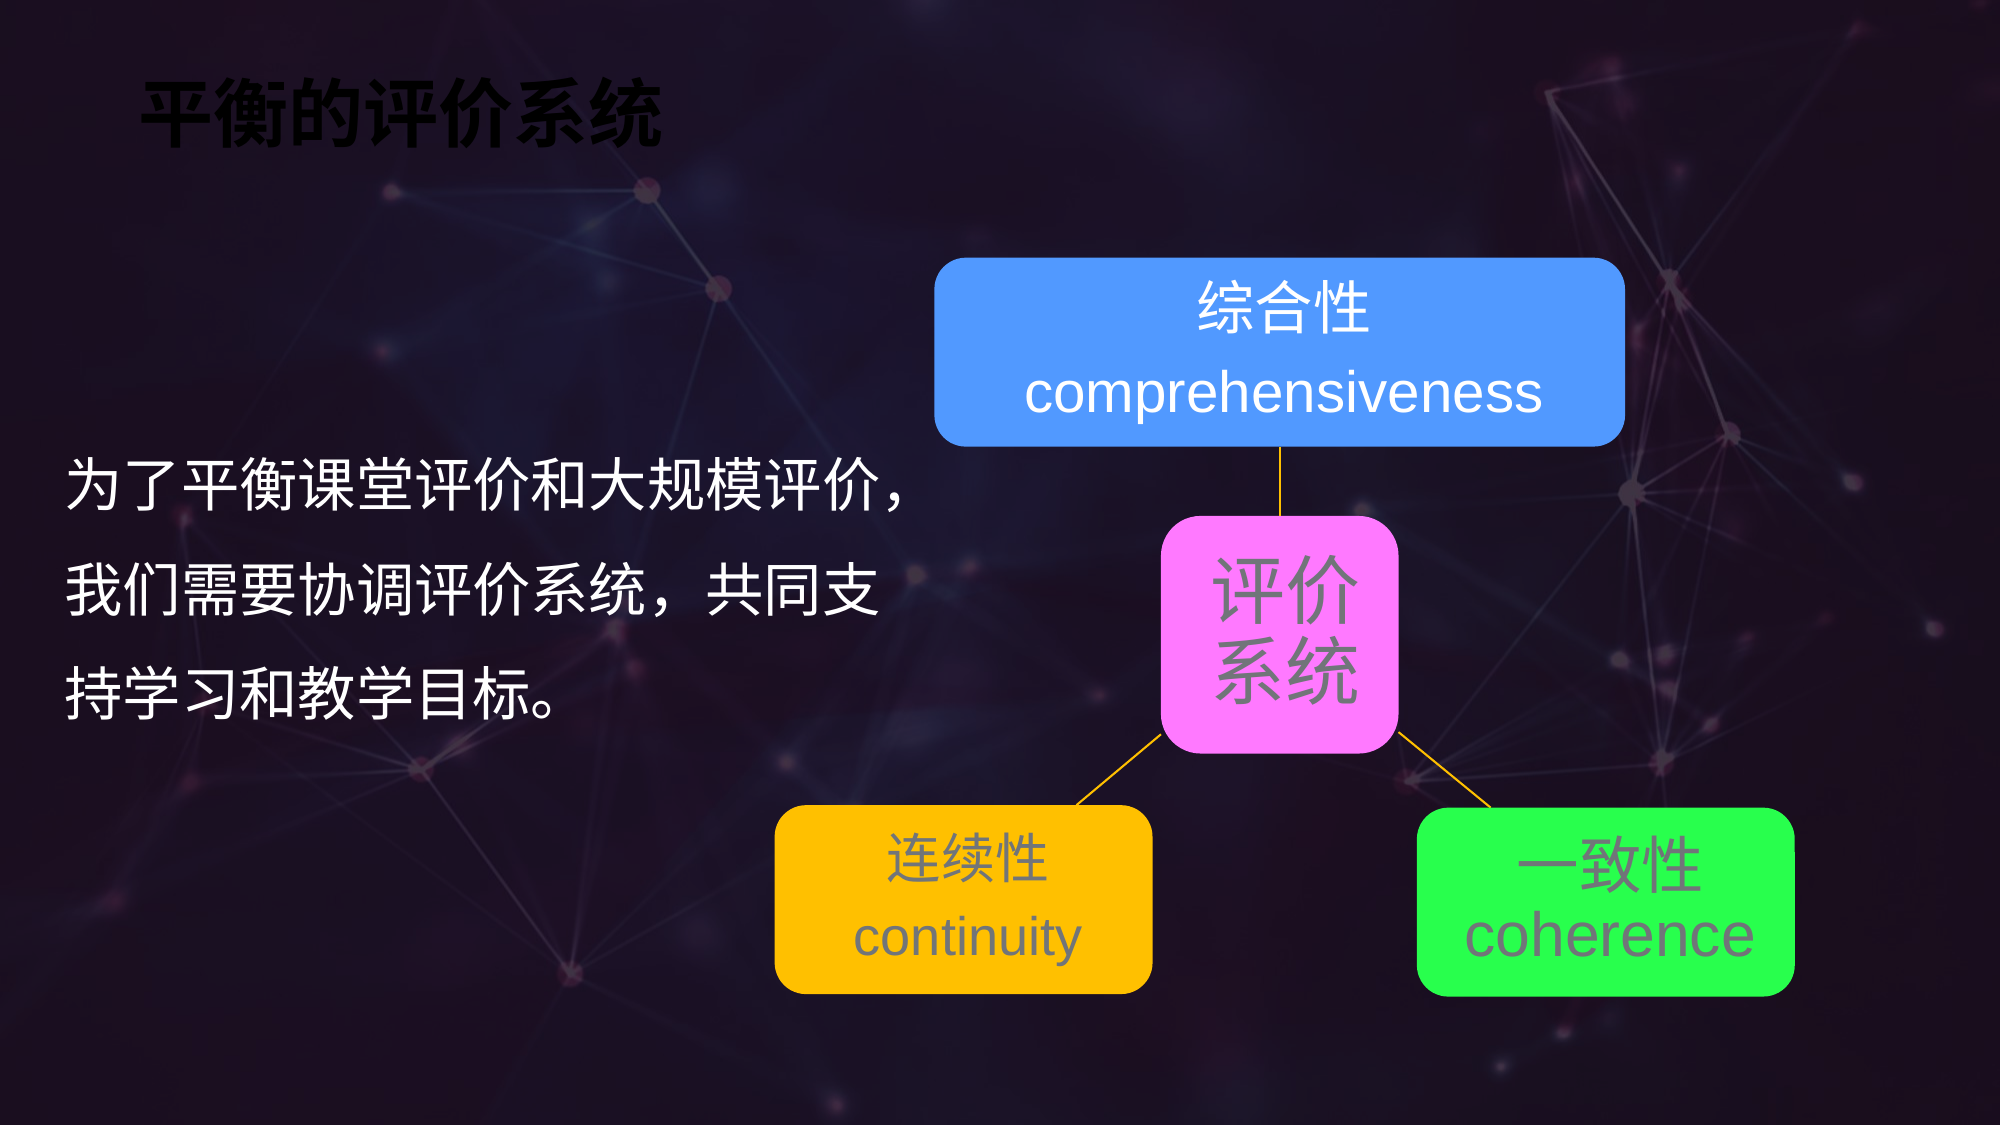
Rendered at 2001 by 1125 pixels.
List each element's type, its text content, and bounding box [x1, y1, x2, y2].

picture [0, 0, 2000, 1125]
text_box 为了平衡课堂评价和大规模评价，我们需要协调评价系统，共同支持学习和教学目标。 [49, 405, 623, 735]
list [623, 229, 1936, 1022]
title 平衡的评价系统 [123, 66, 1876, 166]
